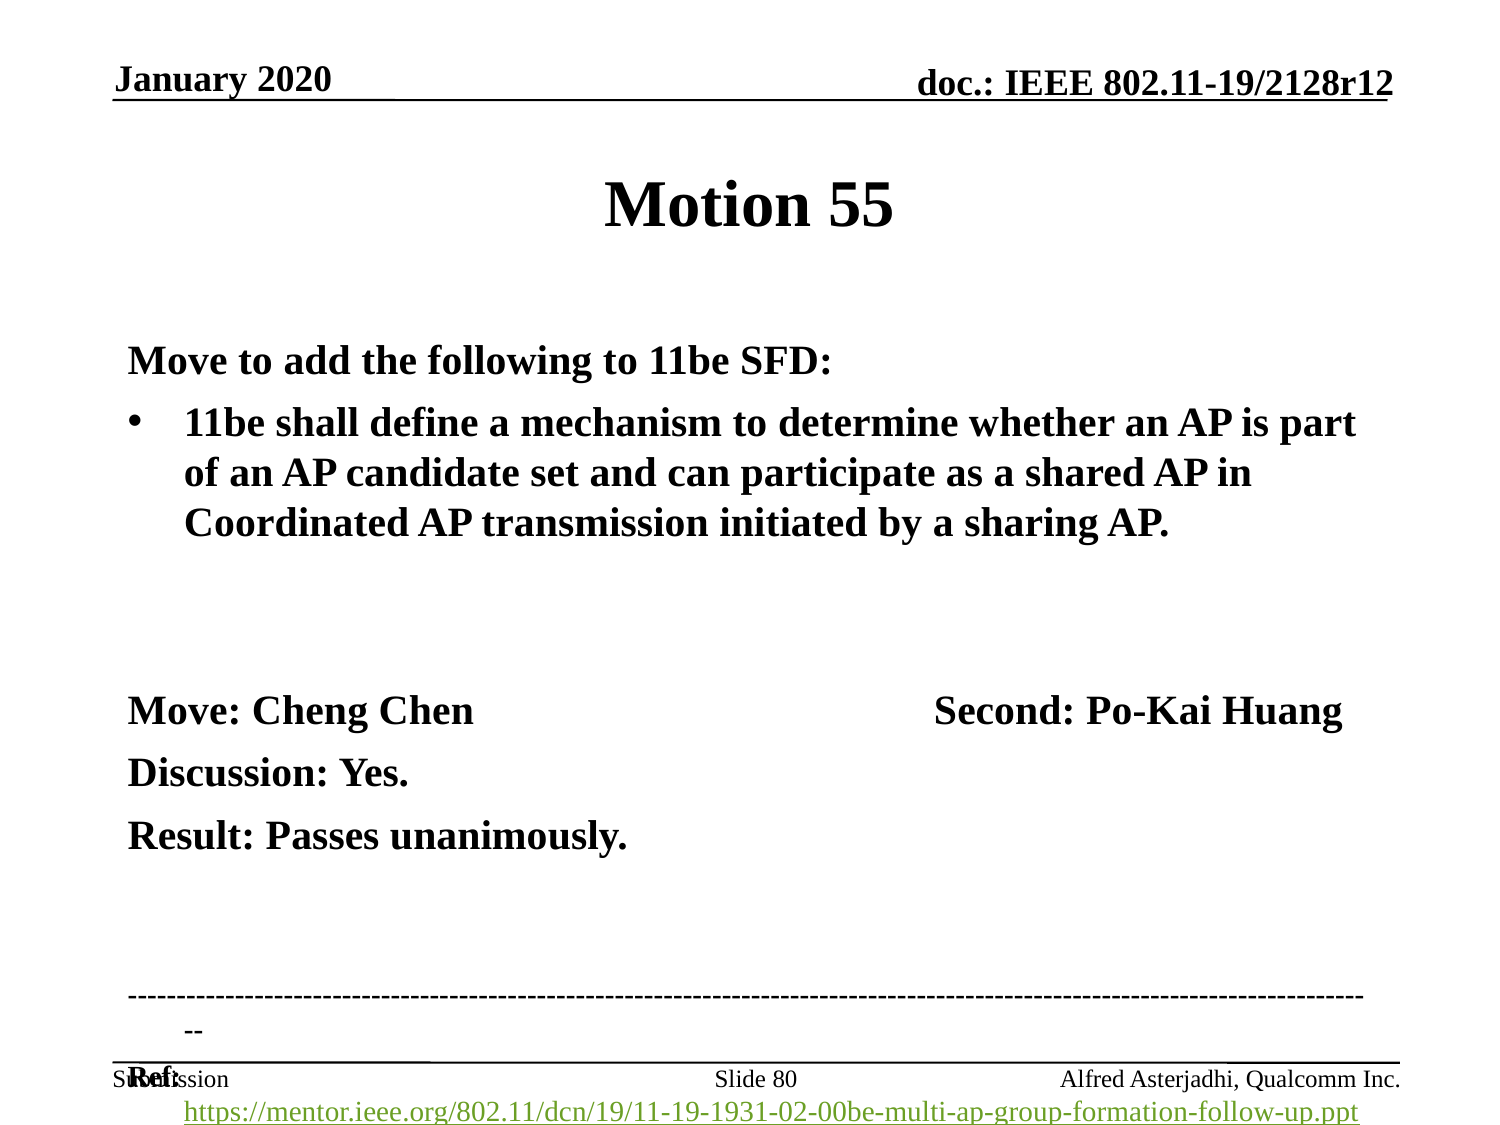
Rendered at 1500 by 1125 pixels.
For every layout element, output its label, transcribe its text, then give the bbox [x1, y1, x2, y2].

title Motion 55 [112, 112, 1388, 288]
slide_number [114, 54, 423, 100]
slide_number Slide 80 [712, 1061, 800, 1123]
list Move to add the following to 11be SFD: 11be shall define a mechanism to determine whether an AP is part of an AP candidate set and can participate as a shared AP in Coordinated AP transmission initiated by a sharing AP. Move: Cheng Chen Second: Po-Kai Huang Discussion: Yes. Result: Passes unanimously. --------------------------------------------------------------------------------------------------------------------------------- Ref: https://mentor.ieee.org/802.11/dcn/19/11-19-1931-02-00be-multi-ap-group-formation-follow-up.pptx [112, 324, 1388, 1063]
footer Alfred Asterjadhi, Qualcomm Inc. [878, 1061, 1402, 1093]
